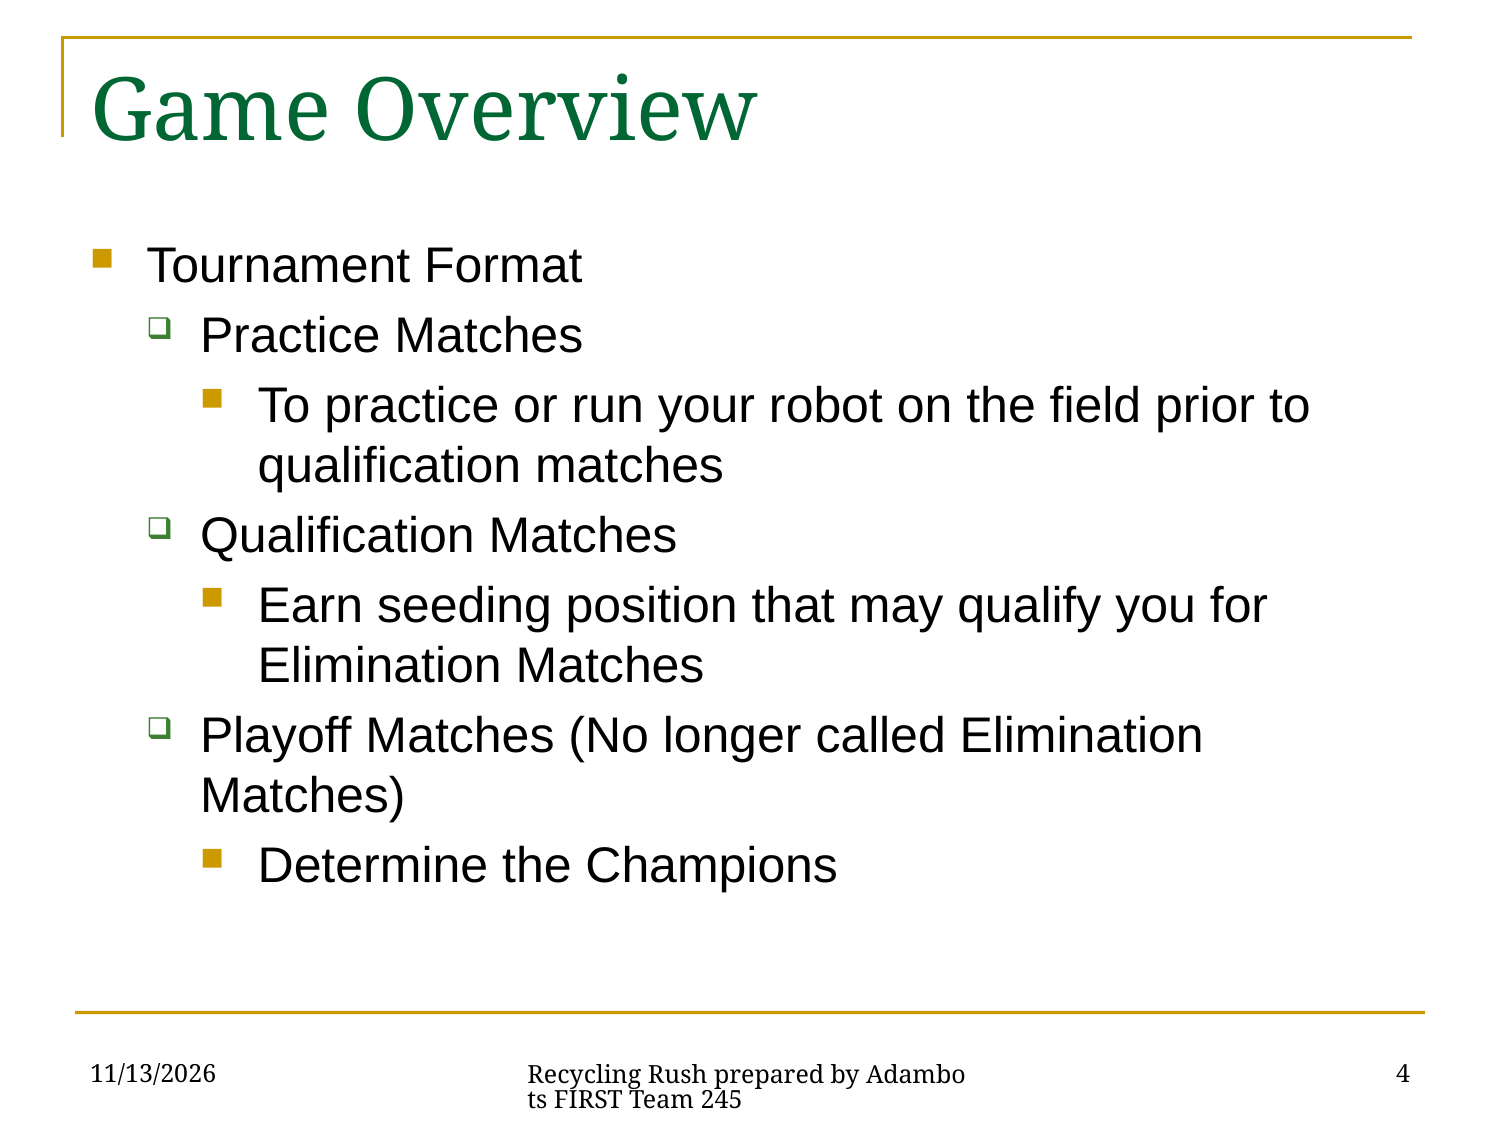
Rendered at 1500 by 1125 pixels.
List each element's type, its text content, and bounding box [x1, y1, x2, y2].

list Tournament Format Practice Matches To practice or run your robot on the field prior to qualification matches Qualification Matches Earn seeding position that may qualify you for Elimination Matches Playoff Matches (No longer called Elimination Matches) Determine the Champions [74, 224, 1426, 969]
title Game Overview [74, 45, 1426, 224]
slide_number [74, 1023, 426, 1100]
slide_number 4 [1074, 1023, 1426, 1100]
footer Recycling Rush prepared by Adambots FIRST Team 245 [512, 1024, 988, 1101]
